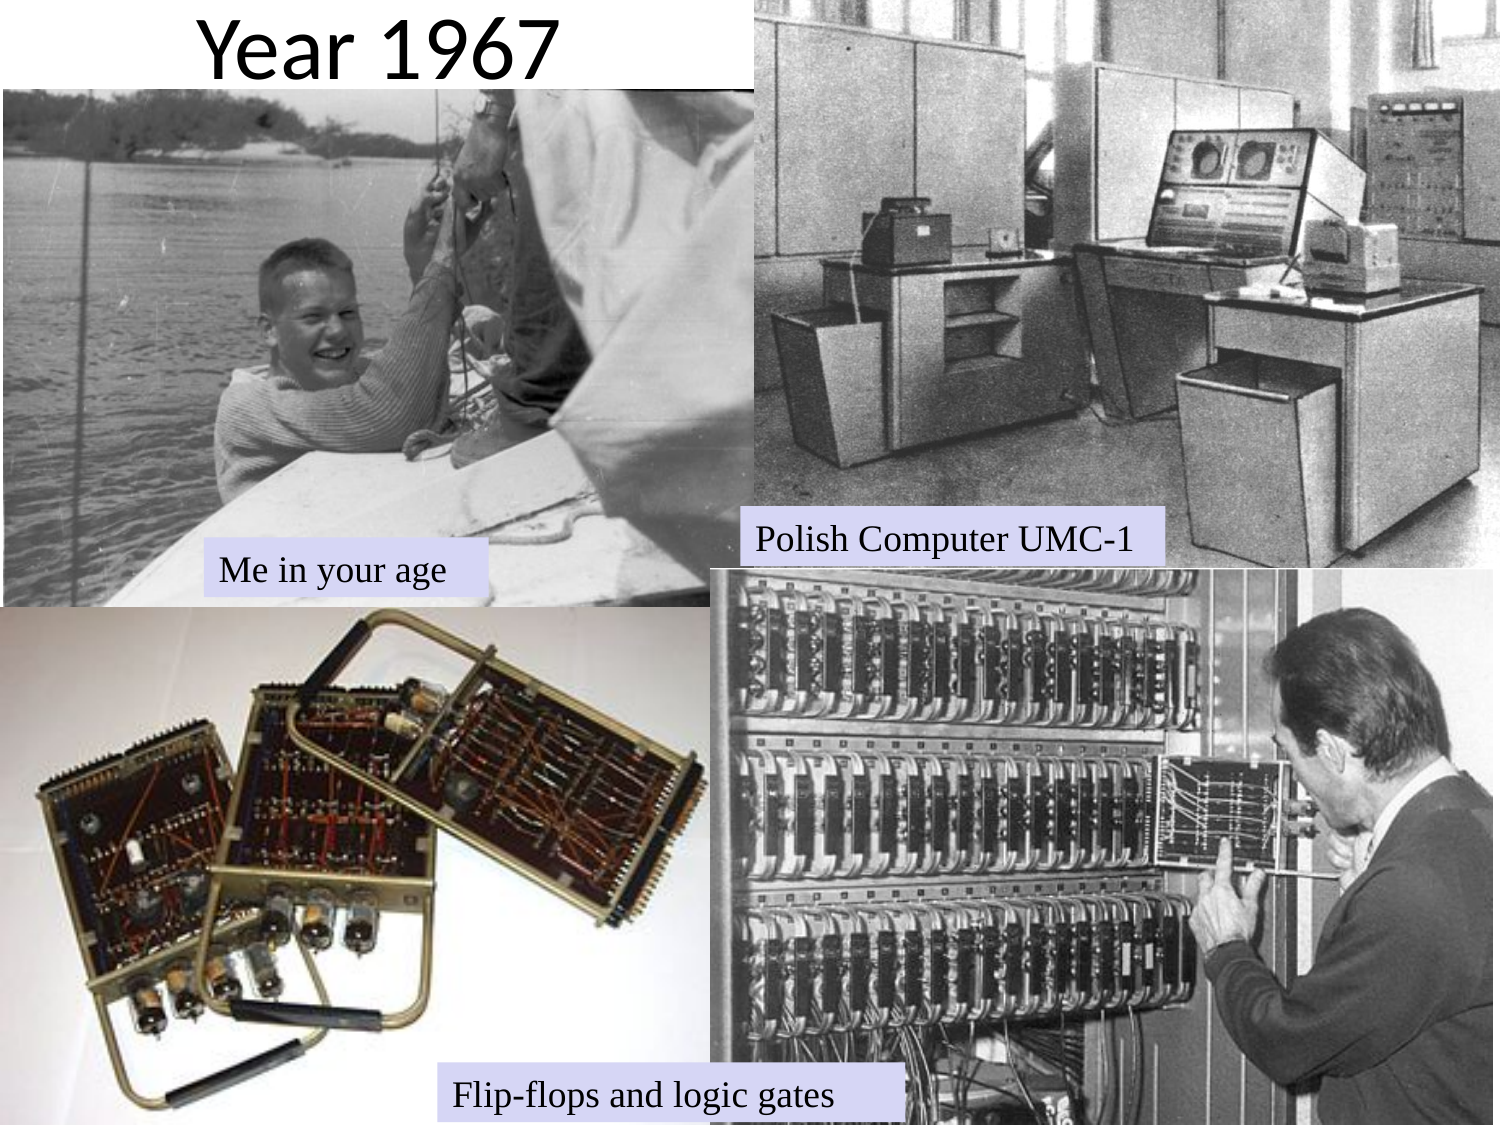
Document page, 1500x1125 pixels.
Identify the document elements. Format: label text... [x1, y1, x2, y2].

title Year 1967 [4, 0, 751, 87]
picture [0, 0, 1500, 1125]
